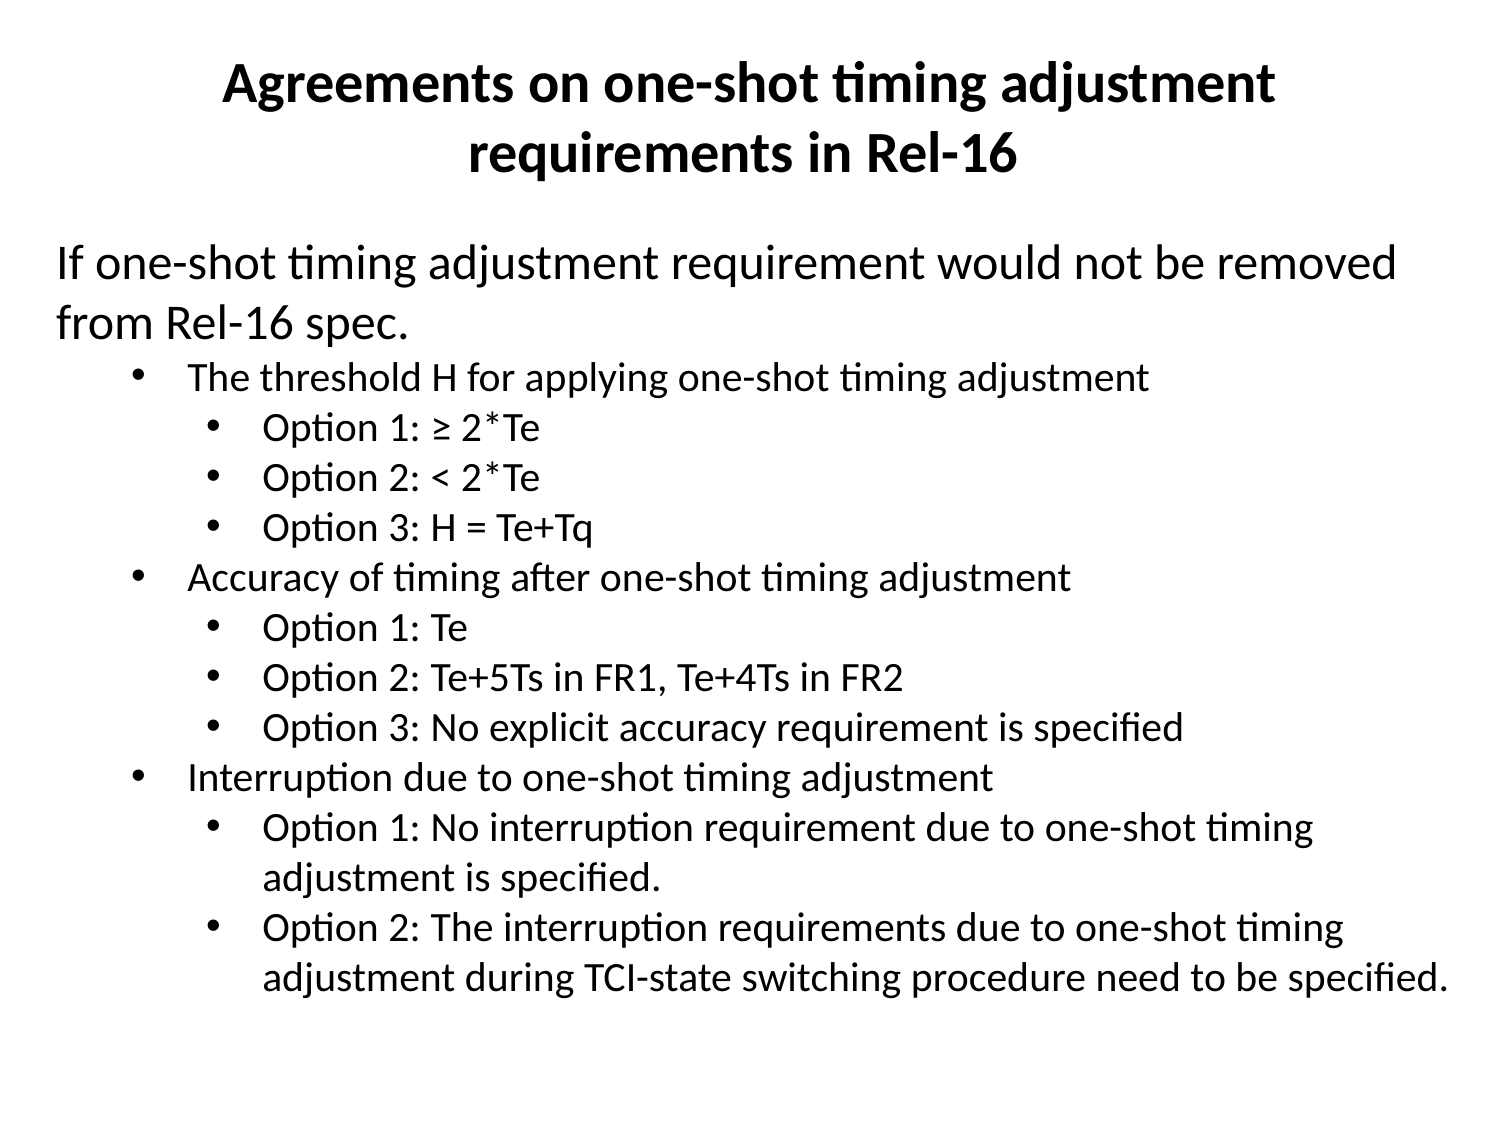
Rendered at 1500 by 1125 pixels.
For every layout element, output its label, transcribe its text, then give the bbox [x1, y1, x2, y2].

title Agreements on one-shot timing adjustment requirements in Rel-16 [41, 20, 1459, 209]
text_box If one-shot timing adjustment requirement would not be removed from Rel-16 spec. The threshold H for applying one-shot timing adjustment Option 1: ≥ 2*Te Option 2: < 2*Te Option 3: H = Te+Tq Accuracy of timing after one-shot timing adjustment Option 1: Te Option 2: Te+5Ts in FR1, Te+4Ts in FR2 Option 3: No explicit accuracy requirement is specified Interruption due to one-shot timing adjustment Option 1: No interruption requirement due to one-shot timing adjustment is specified. Option 2: The interruption requirements due to one-shot timing adjustment during TCI-state switching procedure need to be specified. [41, 222, 1495, 1125]
